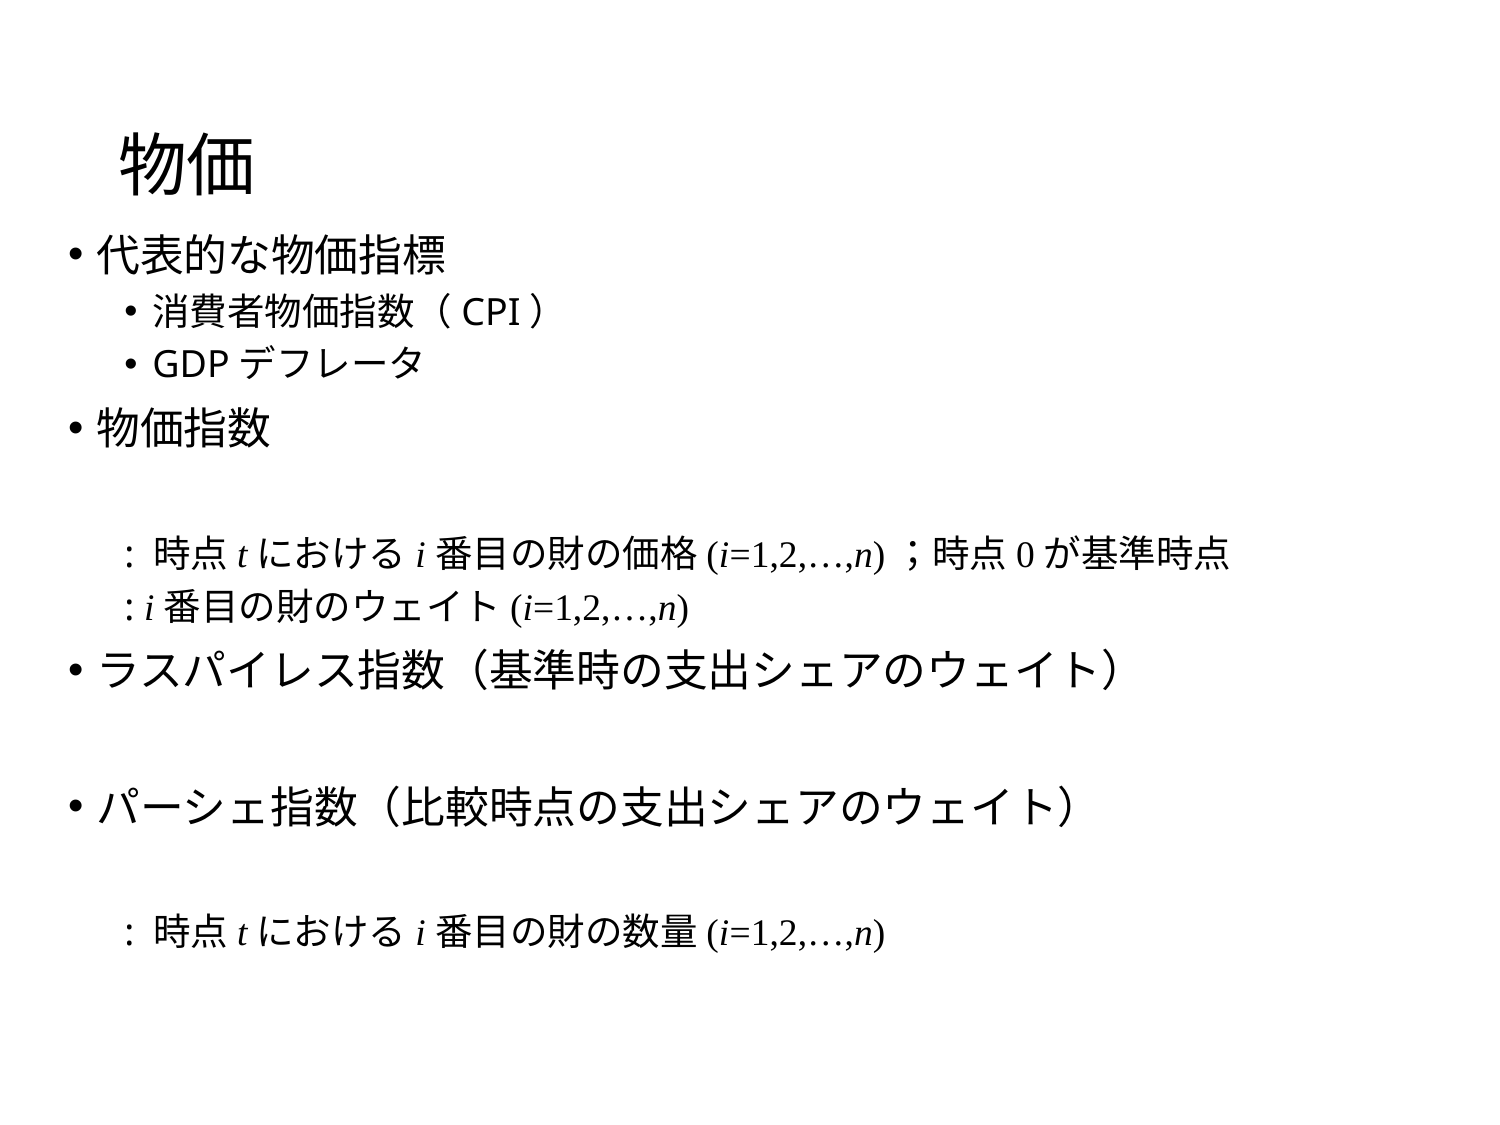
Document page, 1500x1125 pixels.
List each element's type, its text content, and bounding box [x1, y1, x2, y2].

title 物価 [103, 59, 1397, 278]
